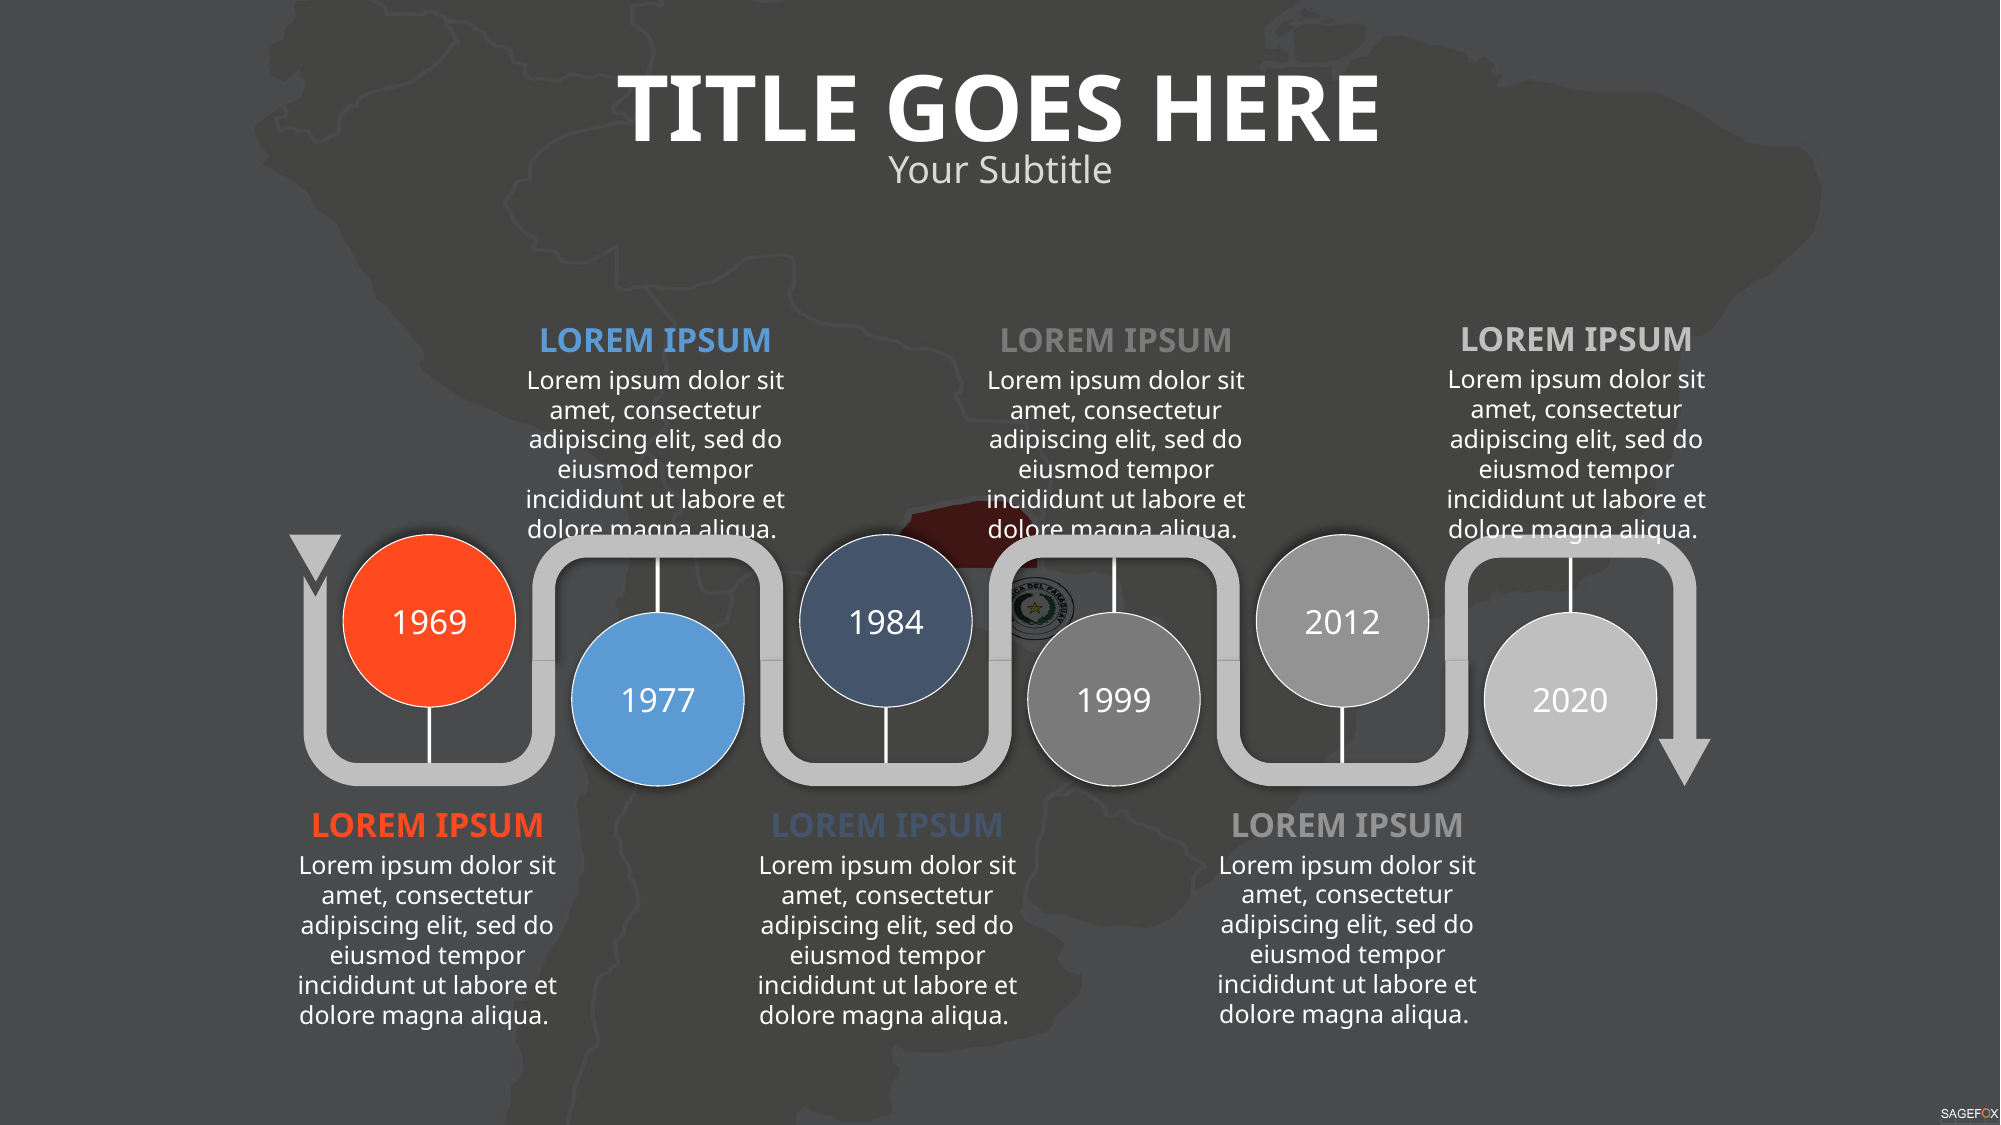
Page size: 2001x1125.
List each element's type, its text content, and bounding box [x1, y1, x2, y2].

text_box 1999 [1027, 612, 1201, 787]
text_box [1340, 708, 1345, 760]
text_box [884, 708, 888, 760]
text_box 1977 [571, 612, 745, 787]
text_box LOREM IPSUM Lorem ipsum dolor sit amet, consectetur adipiscing elit, sed do eiusmod tempor incididunt ut labore et dolore magna aliqua. [485, 311, 826, 552]
text_box LOREM IPSUM Lorem ipsum dolor sit amet, consectetur adipiscing elit, sed do eiusmod tempor incididunt ut labore et dolore magna aliqua. [1177, 796, 1518, 1037]
text_box [1112, 569, 1117, 612]
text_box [1444, 534, 1711, 787]
text_box [760, 660, 1012, 787]
text_box 2012 [1256, 534, 1429, 708]
text_box LOREM IPSUM Lorem ipsum dolor sit amet, consectetur adipiscing elit, sed do eiusmod tempor incididunt ut labore et dolore magna aliqua. [1406, 311, 1747, 551]
text_box LOREM IPSUM Lorem ipsum dolor sit amet, consectetur adipiscing elit, sed do eiusmod tempor incididunt ut labore et dolore magna aliqua. [946, 311, 1287, 552]
text_box [555, 534, 784, 660]
picture [1940, 0, 2001, 1125]
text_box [289, 534, 555, 787]
text_box [1216, 660, 1444, 787]
text_box [988, 534, 1240, 660]
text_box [548, 42, 1452, 199]
text_box LOREM IPSUM Lorem ipsum dolor sit amet, consectetur adipiscing elit, sed do eiusmod tempor incididunt ut labore et dolore magna aliqua. [257, 797, 598, 1037]
text_box LOREM IPSUM Lorem ipsum dolor sit amet, consectetur adipiscing elit, sed do eiusmod tempor incididunt ut labore et dolore magna aliqua. [717, 797, 1058, 1037]
text_box [655, 569, 660, 612]
text_box 1984 [799, 534, 973, 708]
